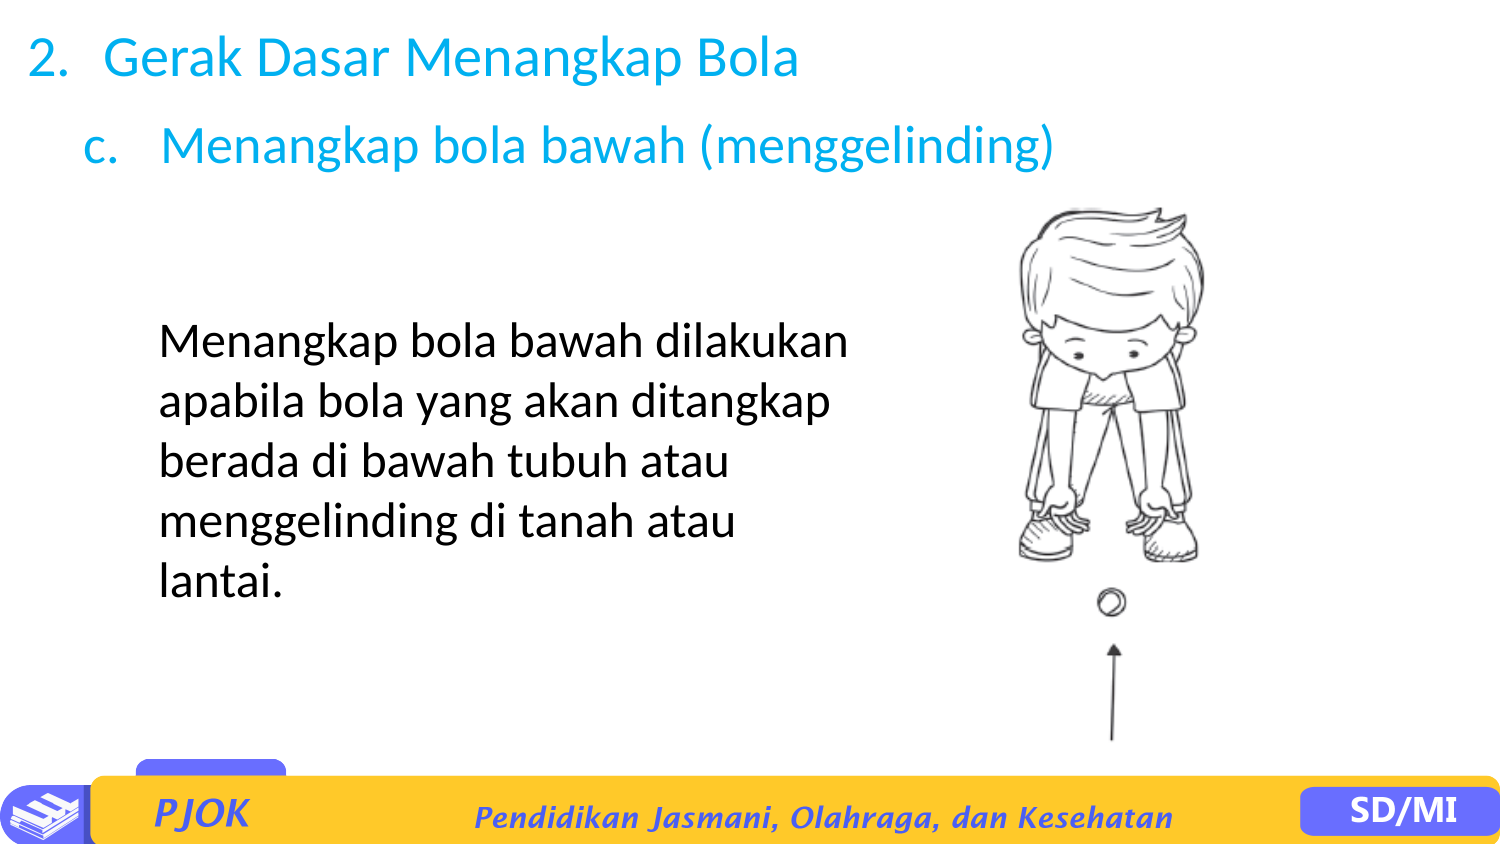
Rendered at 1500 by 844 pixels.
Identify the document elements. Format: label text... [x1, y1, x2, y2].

text_box 2. Gerak Dasar Menangkap Bola [12, 11, 869, 96]
picture [0, 151, 1500, 844]
picture [954, 151, 964, 159]
text_box Menangkap bola bawah dilakukan apabila bola yang akan ditangkap berada di bawah tubuh atau menggelinding di tanah atau lantai. [143, 299, 869, 615]
picture [1021, 162, 1033, 168]
text_box c. Menangkap bola bawah (menggelinding) [69, 101, 1100, 182]
